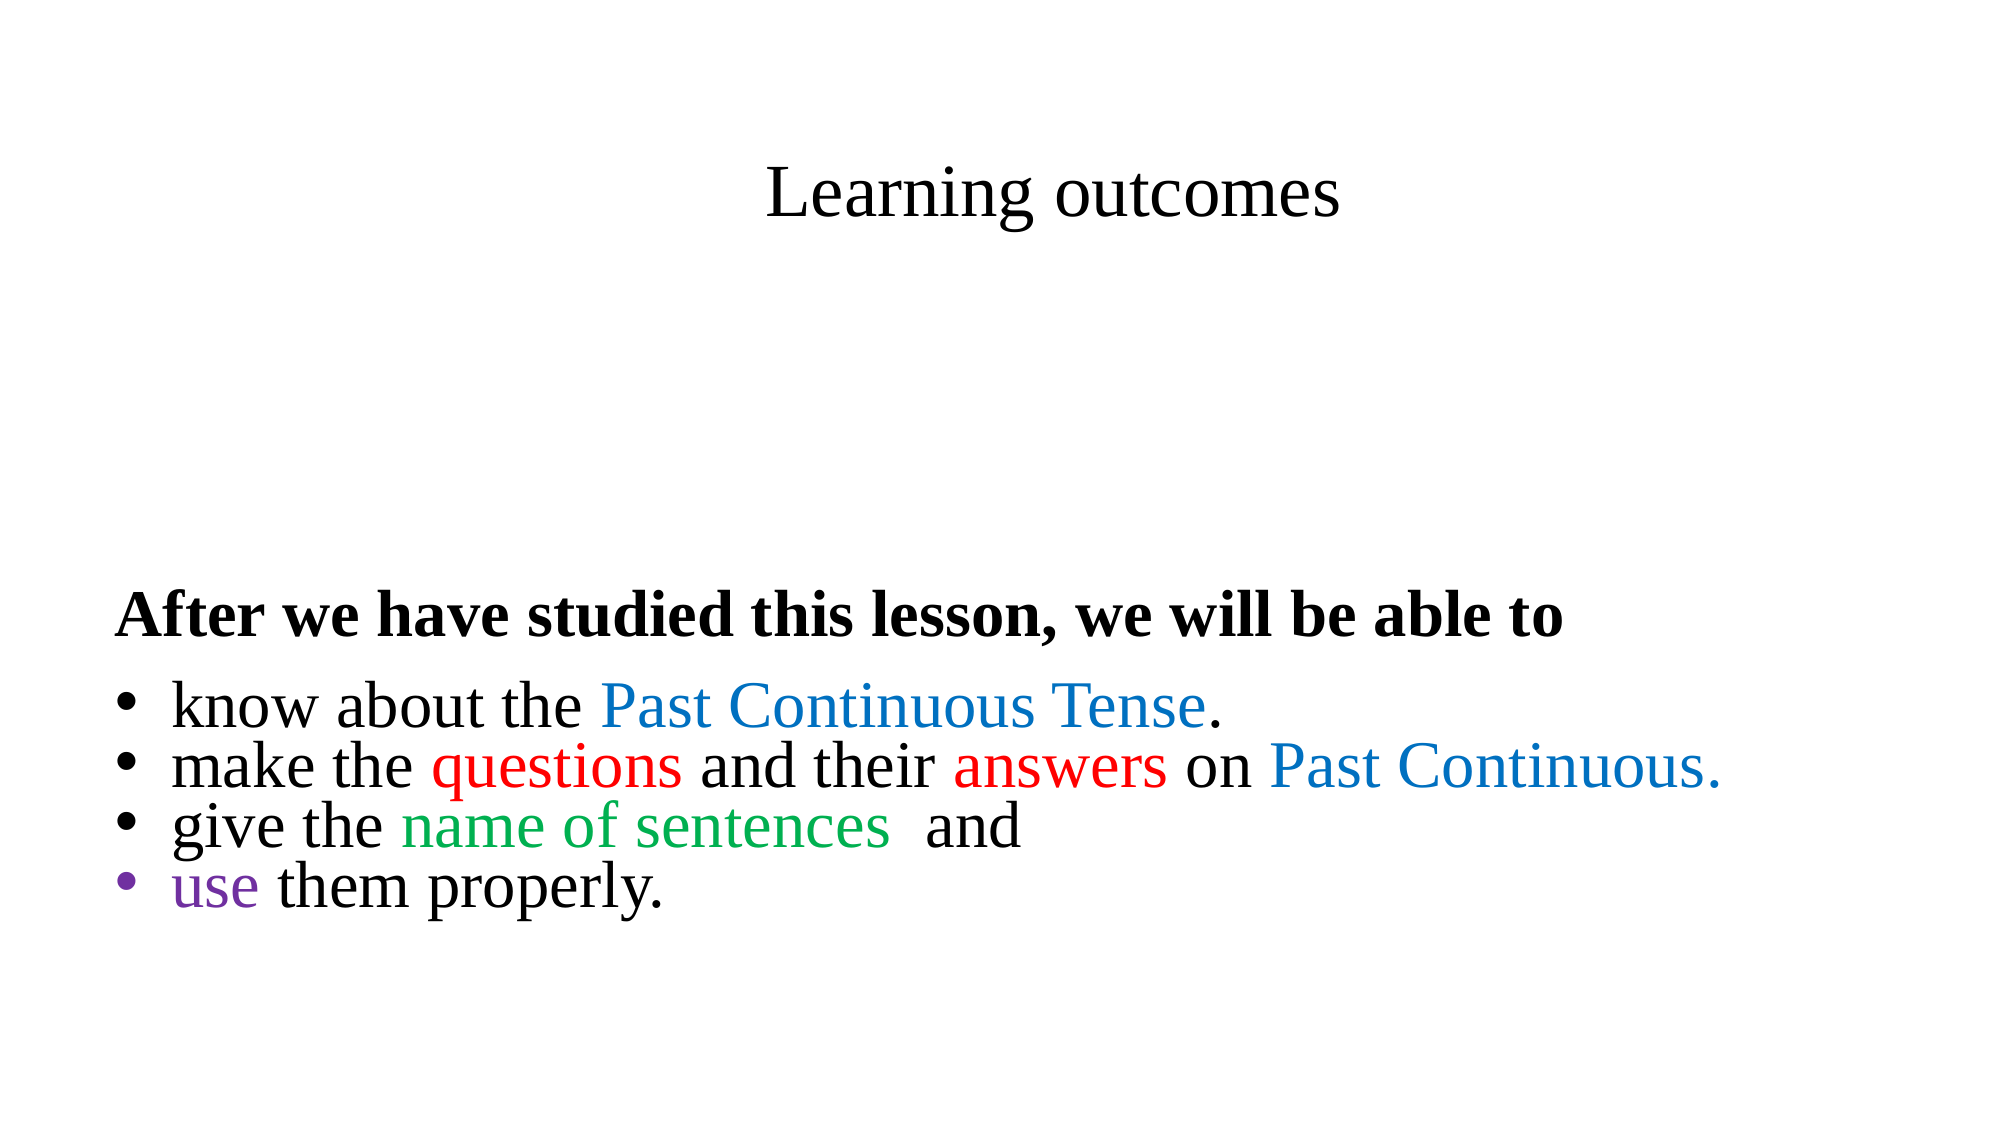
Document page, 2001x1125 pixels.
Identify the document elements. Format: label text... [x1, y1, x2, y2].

text_box Learning outcomes [742, 133, 1364, 239]
text_box After we have studied this lesson, we will be able to know about the Past Continuous Tense. make the questions and their answers on Past Continuous. give the name of sentences and use them properly. [99, 562, 1928, 929]
